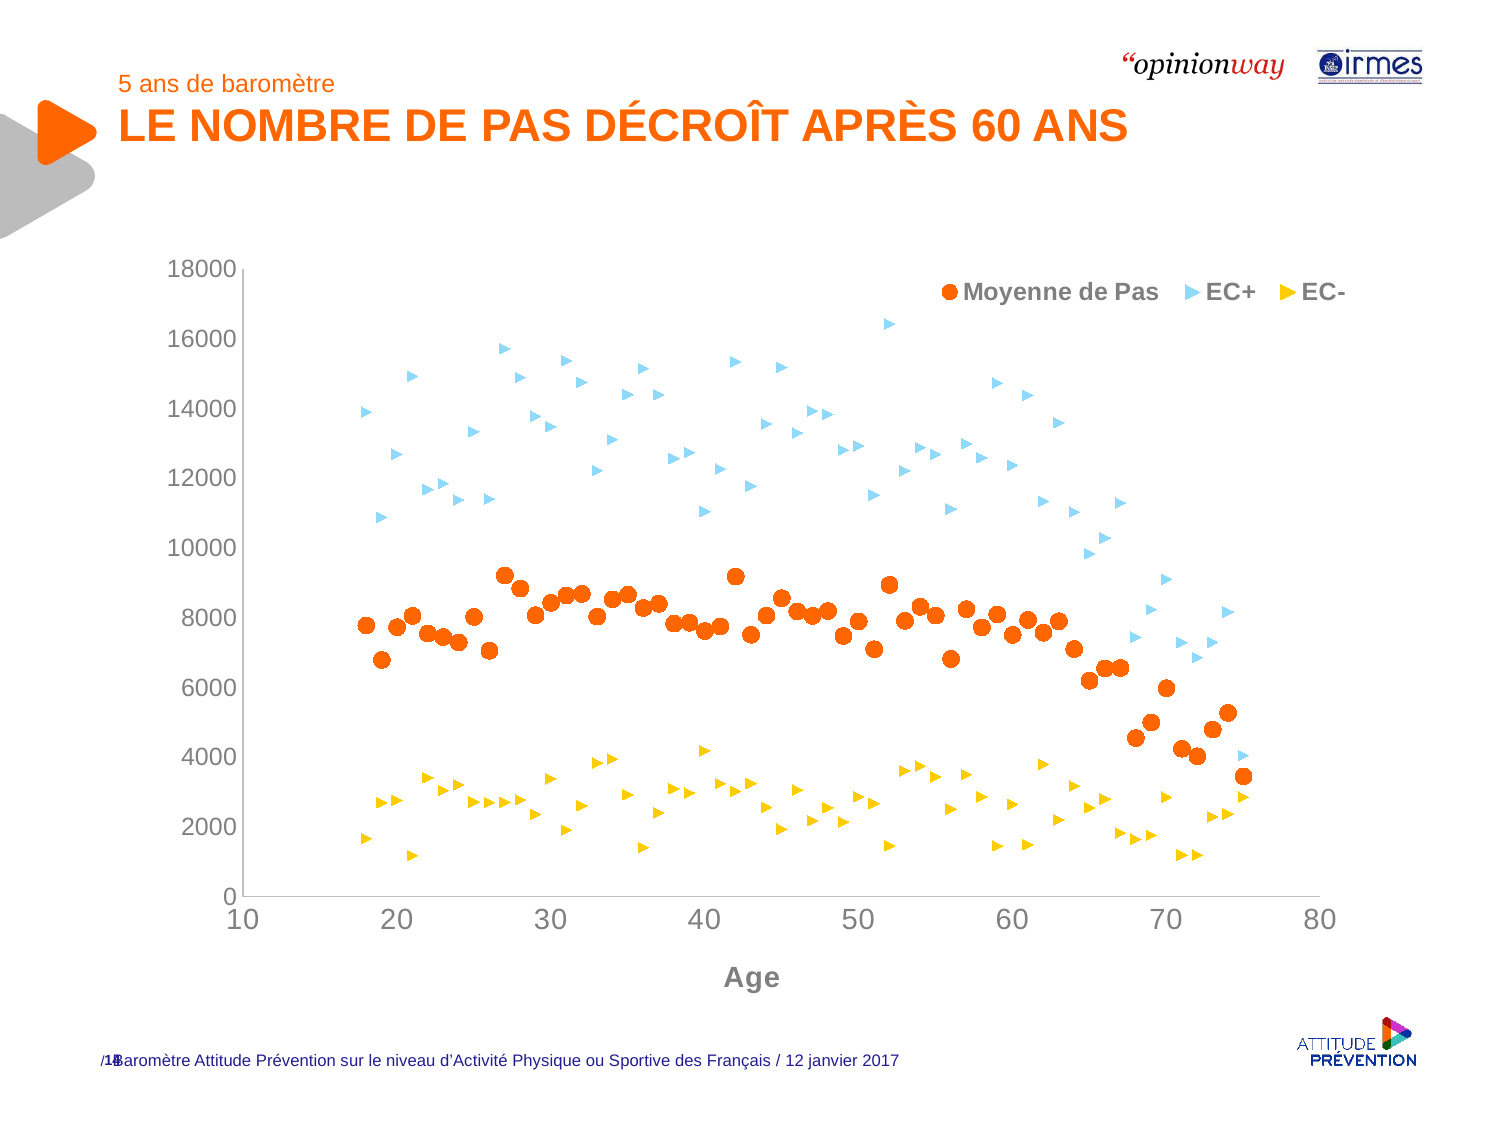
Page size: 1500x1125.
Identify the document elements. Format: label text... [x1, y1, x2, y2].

text_box [0, 113, 95, 239]
title Le nombre de pas décroît après 60 ans [112, 101, 1424, 180]
chart [142, 238, 1363, 1077]
text_box 5 ans de baromètre [112, 67, 1388, 98]
picture [1363, 1017, 1416, 1066]
picture [1104, 45, 1302, 90]
text_box [37, 100, 97, 166]
picture [1315, 46, 1424, 87]
